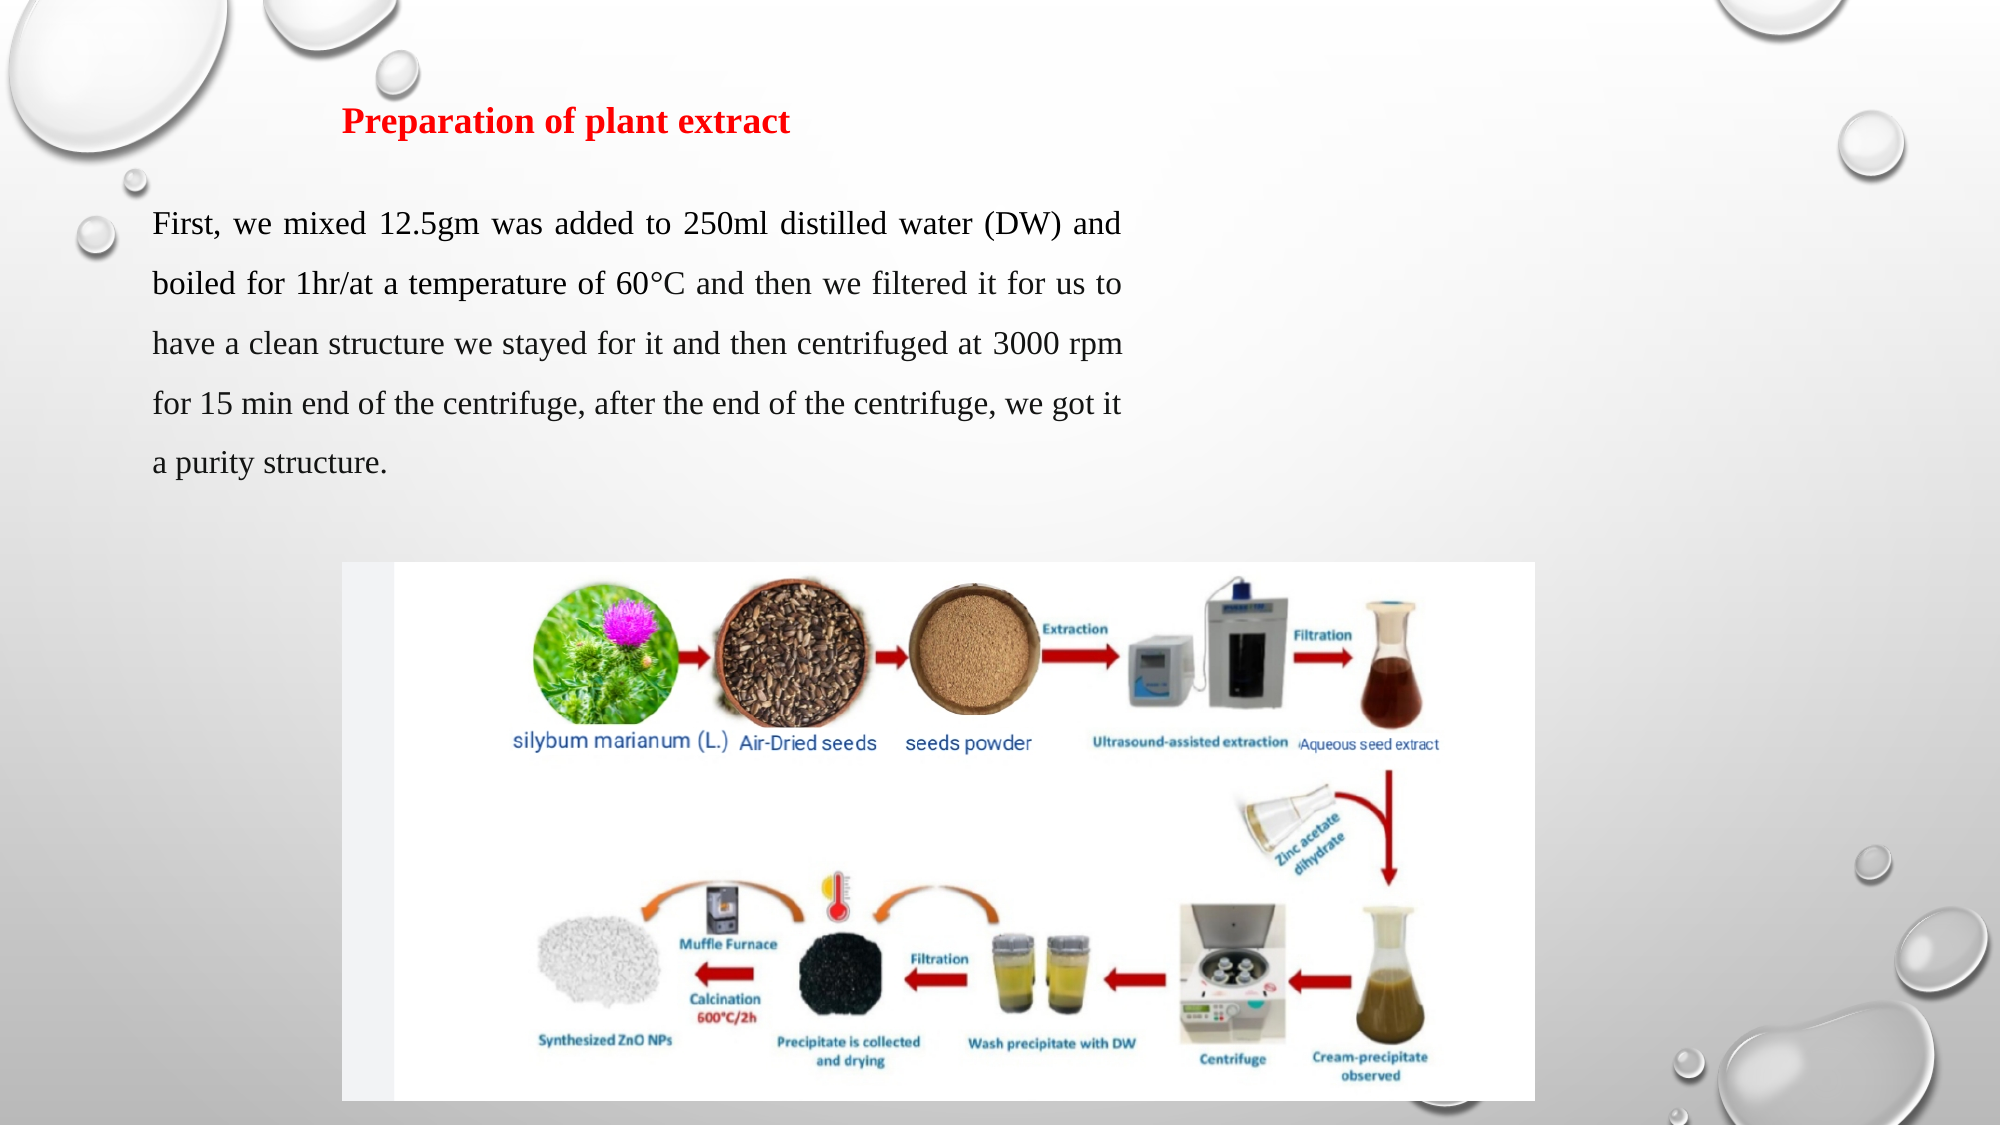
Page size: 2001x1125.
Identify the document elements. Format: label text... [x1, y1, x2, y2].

text_box First, we mixed 12.5gm was added to 250ml distilled water (DW) and boiled for 1hr/at a temperature of 60°C and then we filtered it for us to have a clean structure we stayed for it and then centrifuged at 3000 rpm for 15 min end of the centrifuge, after the end of the centrifuge, we got it a purity structure. [137, 173, 1138, 488]
text_box Preparation of plant extract [327, 66, 905, 149]
picture [0, 0, 2000, 1125]
